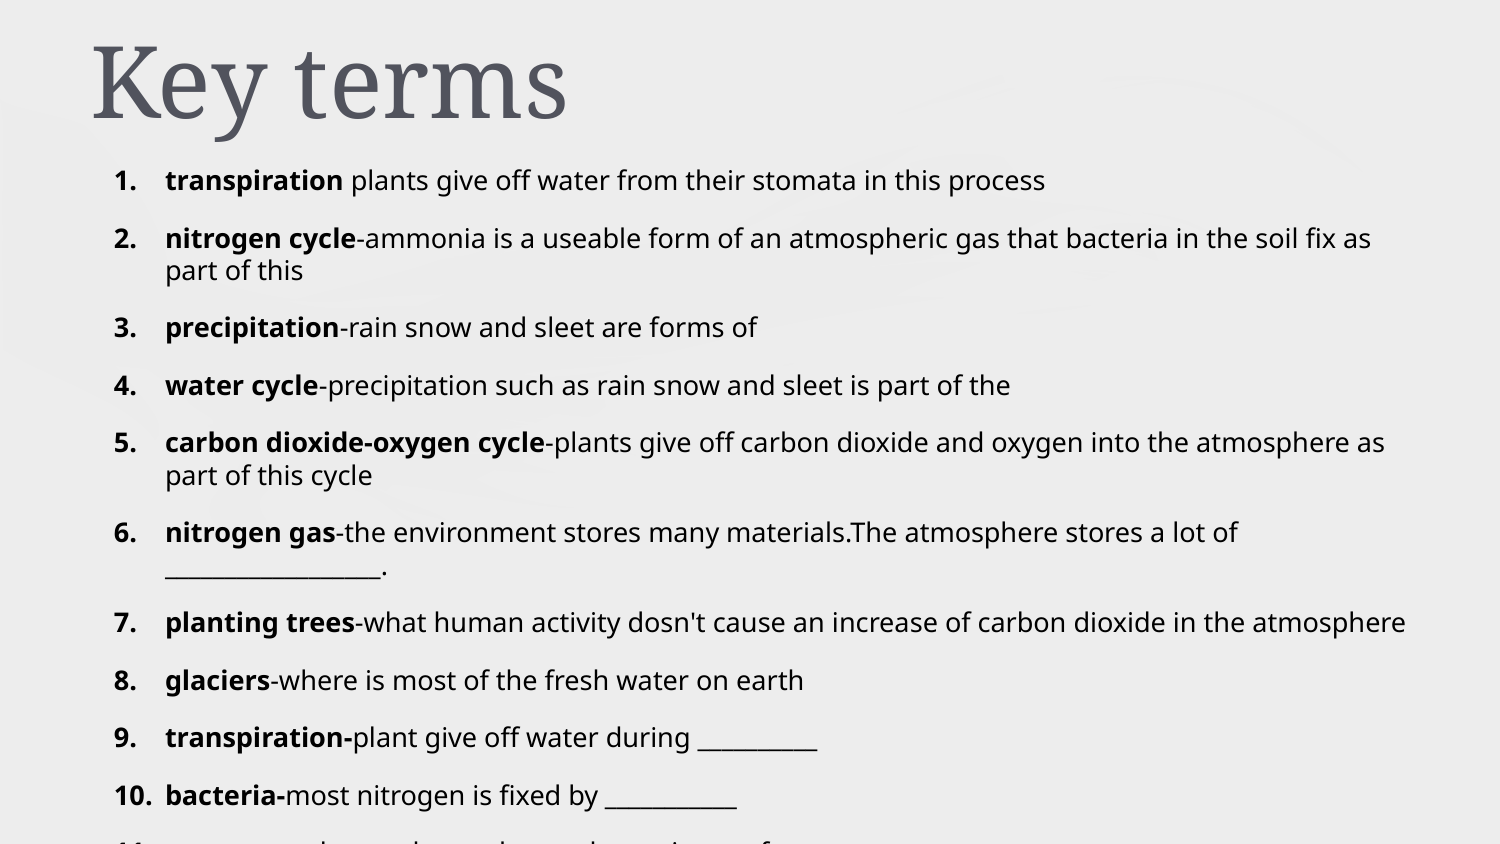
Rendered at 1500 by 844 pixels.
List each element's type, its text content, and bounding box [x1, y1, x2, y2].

title Key terms [75, 0, 1425, 148]
list transpiration plants give off water from their stomata in this process nitrogen cycle-ammonia is a useable form of an atmospheric gas that bacteria in the soil fix as part of this precipitation-rain snow and sleet are forms of water cycle-precipitation such as rain snow and sleet is part of the carbon dioxide-oxygen cycle-plants give off carbon dioxide and oxygen into the atmosphere as part of this cycle nitrogen gas-the environment stores many materials.The atmosphere stores a lot of __________________. planting trees-what human activity dosn't cause an increase of carbon dioxide in the atmosphere glaciers-where is most of the fresh water on earth transpiration-plant give off water during __________ bacteria-most nitrogen is fixed by ___________ evaporate-the sun heats the earth causing surface water to ___________ water vapor-water evaporates and becomes____________ atmosphere-water vapor rises into the __________ condense-cold temperatures cause water vapor to _____________ clouds-when water vapor condenses it forms____________ precipitation-water falls to the earth as ____________ [75, 148, 1425, 825]
